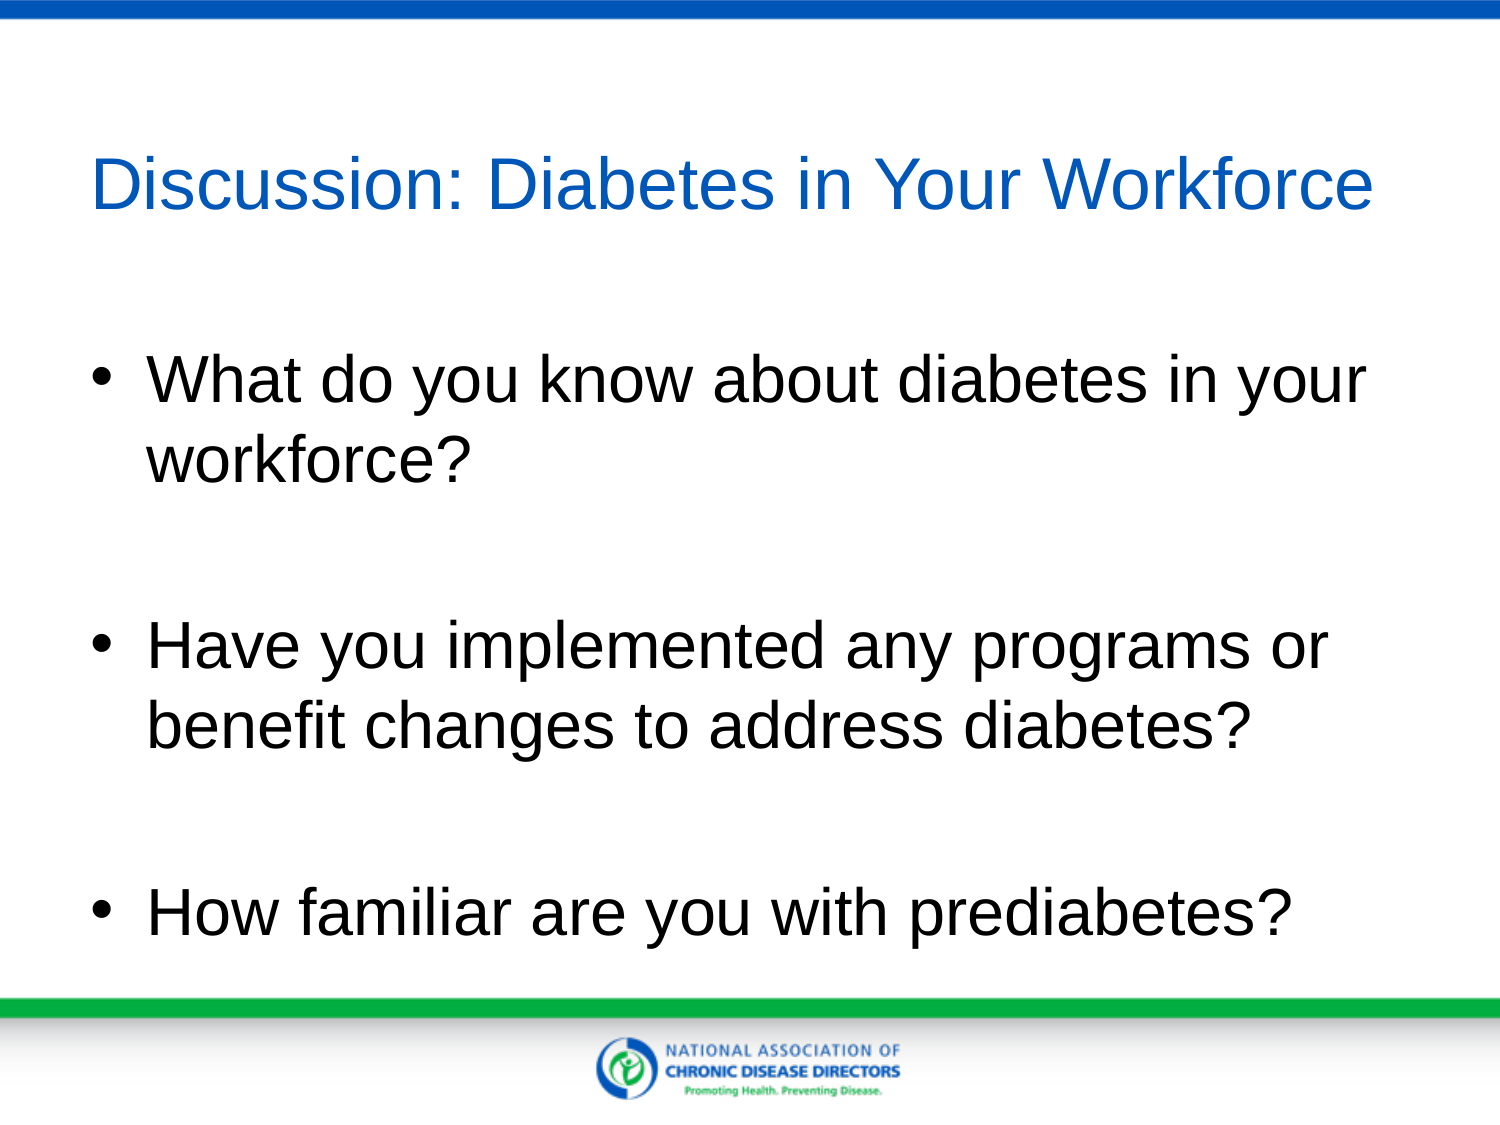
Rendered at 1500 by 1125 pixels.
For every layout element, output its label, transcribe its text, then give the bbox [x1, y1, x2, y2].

title Discussion: Diabetes in Your Workforce [75, 86, 1425, 274]
list What do you know about diabetes in your workforce? Have you implemented any programs or benefit changes to address diabetes? How familiar are you with prediabetes? [75, 328, 1425, 1005]
picture [0, 0, 1500, 1125]
